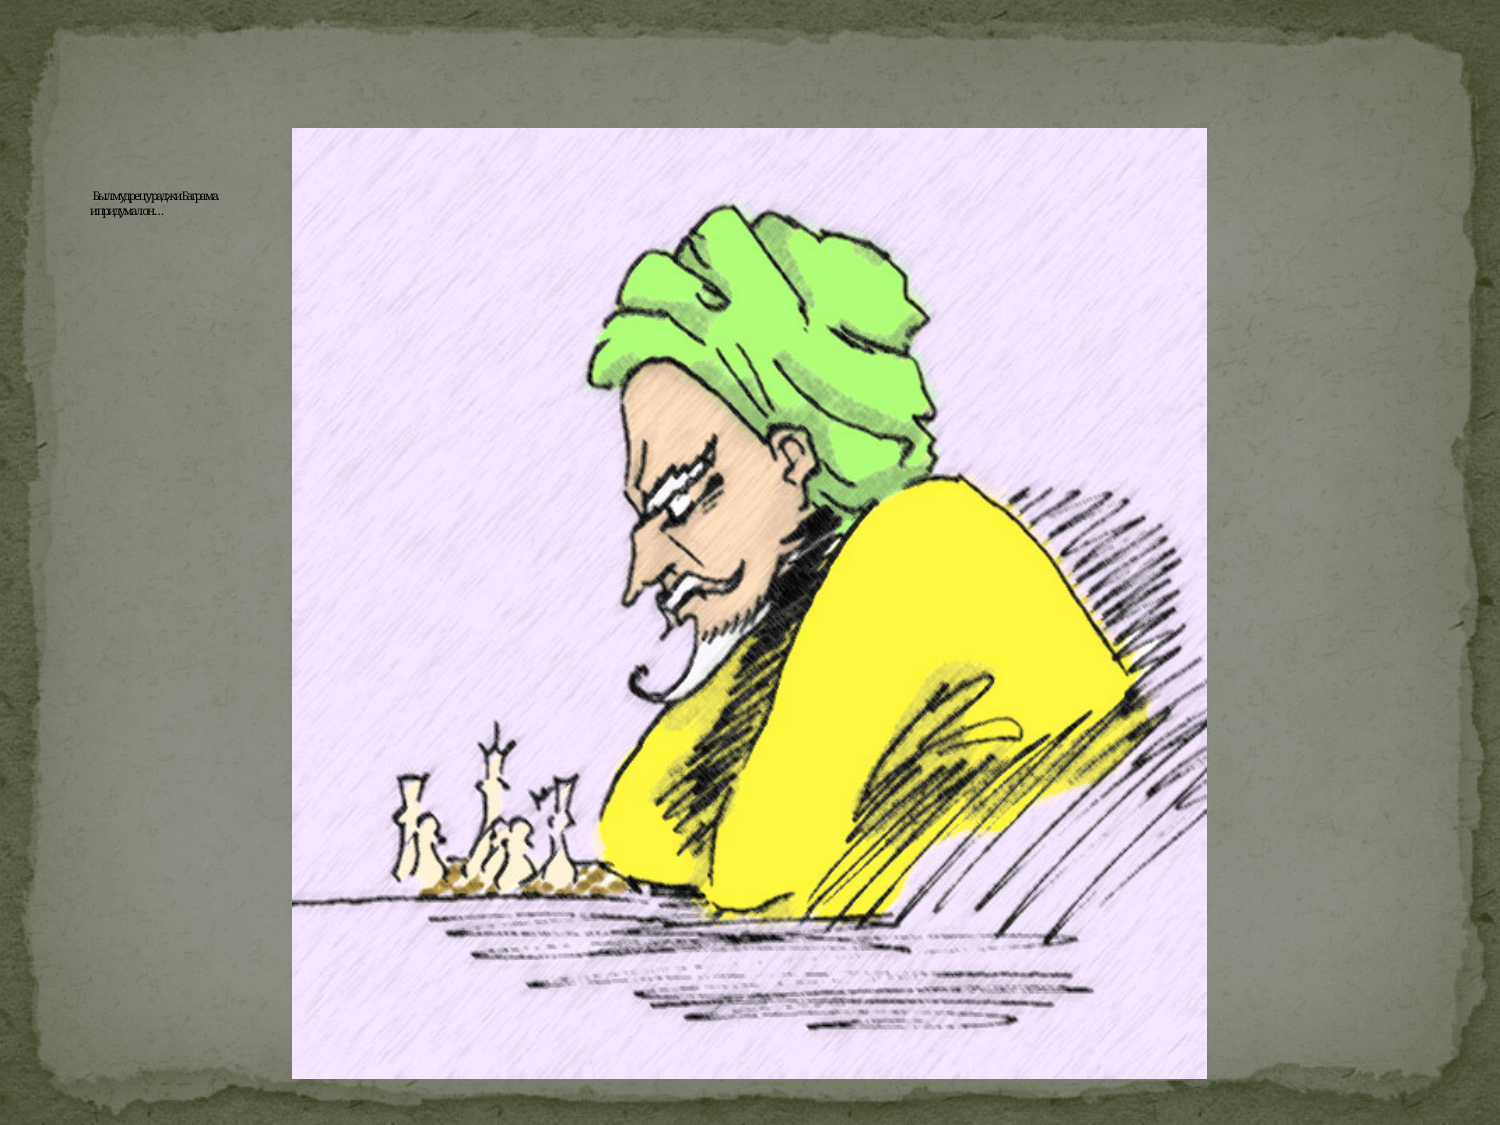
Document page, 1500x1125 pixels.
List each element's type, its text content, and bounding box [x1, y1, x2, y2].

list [294, 130, 1206, 1076]
title Был мудрец у раджи Баграма. и придумал он … [74, 70, 1425, 225]
